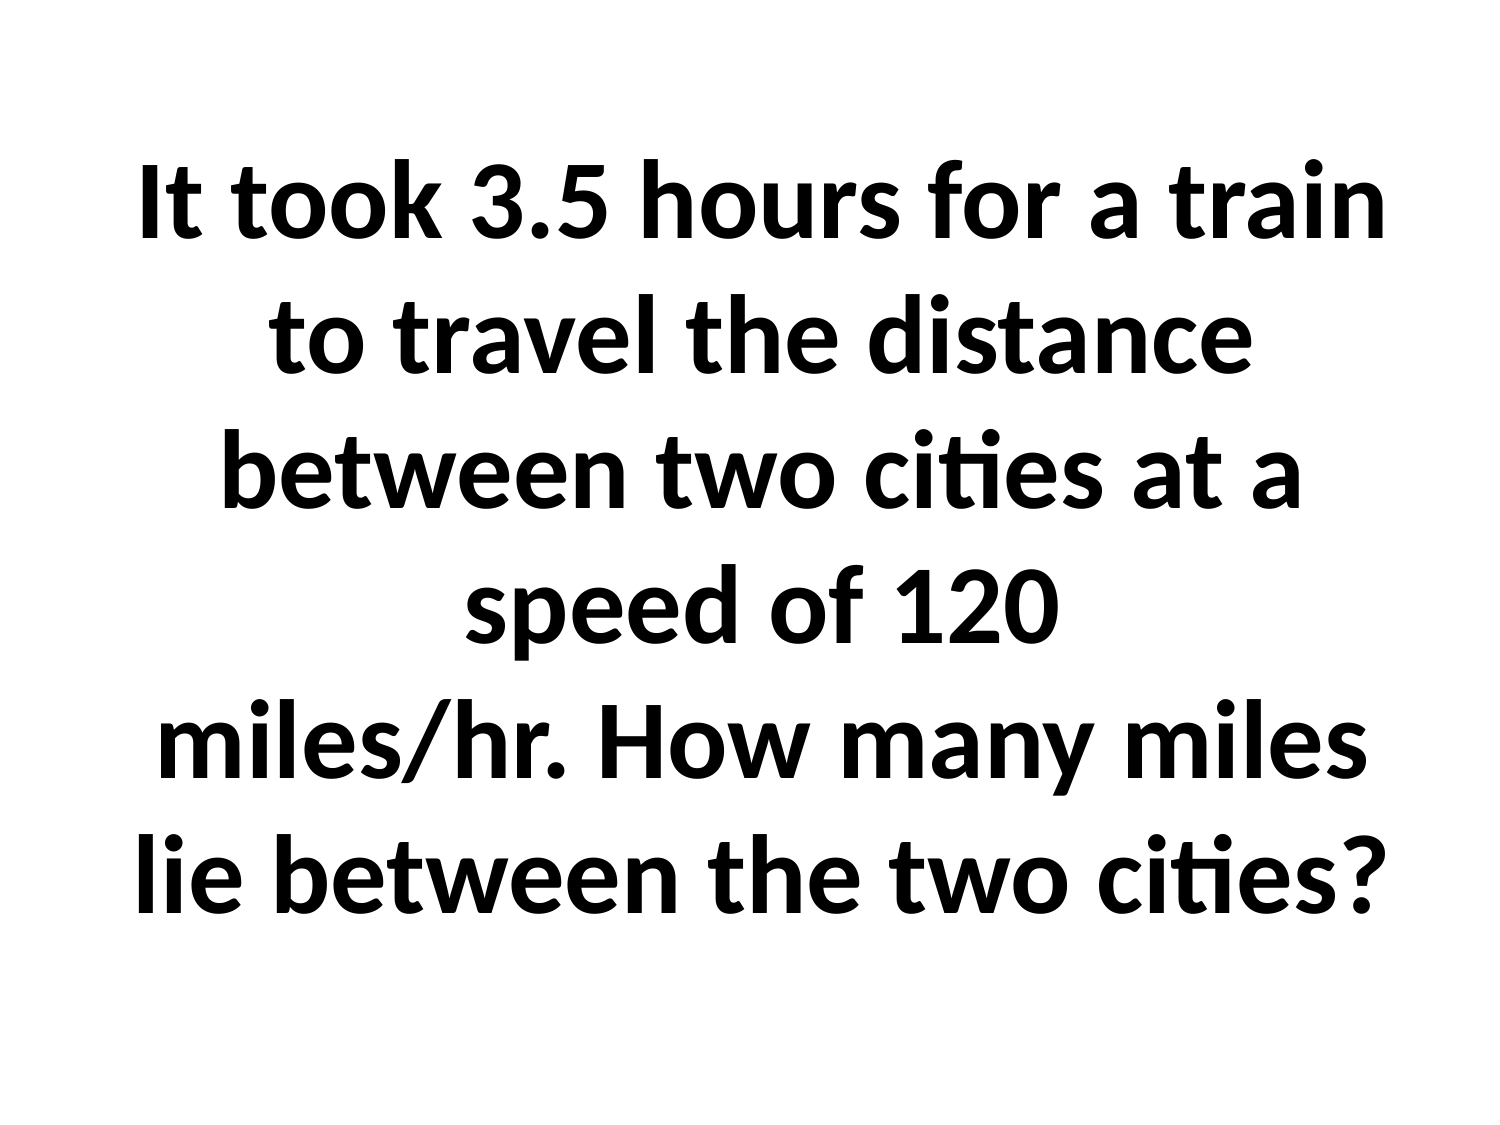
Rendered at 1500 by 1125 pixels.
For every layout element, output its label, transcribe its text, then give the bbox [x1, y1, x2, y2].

title It took 3.5 hours for a train to travel the distance between two cities at a speed of 120 miles/hr. How many miles lie between the two cities? [87, 437, 1438, 625]
